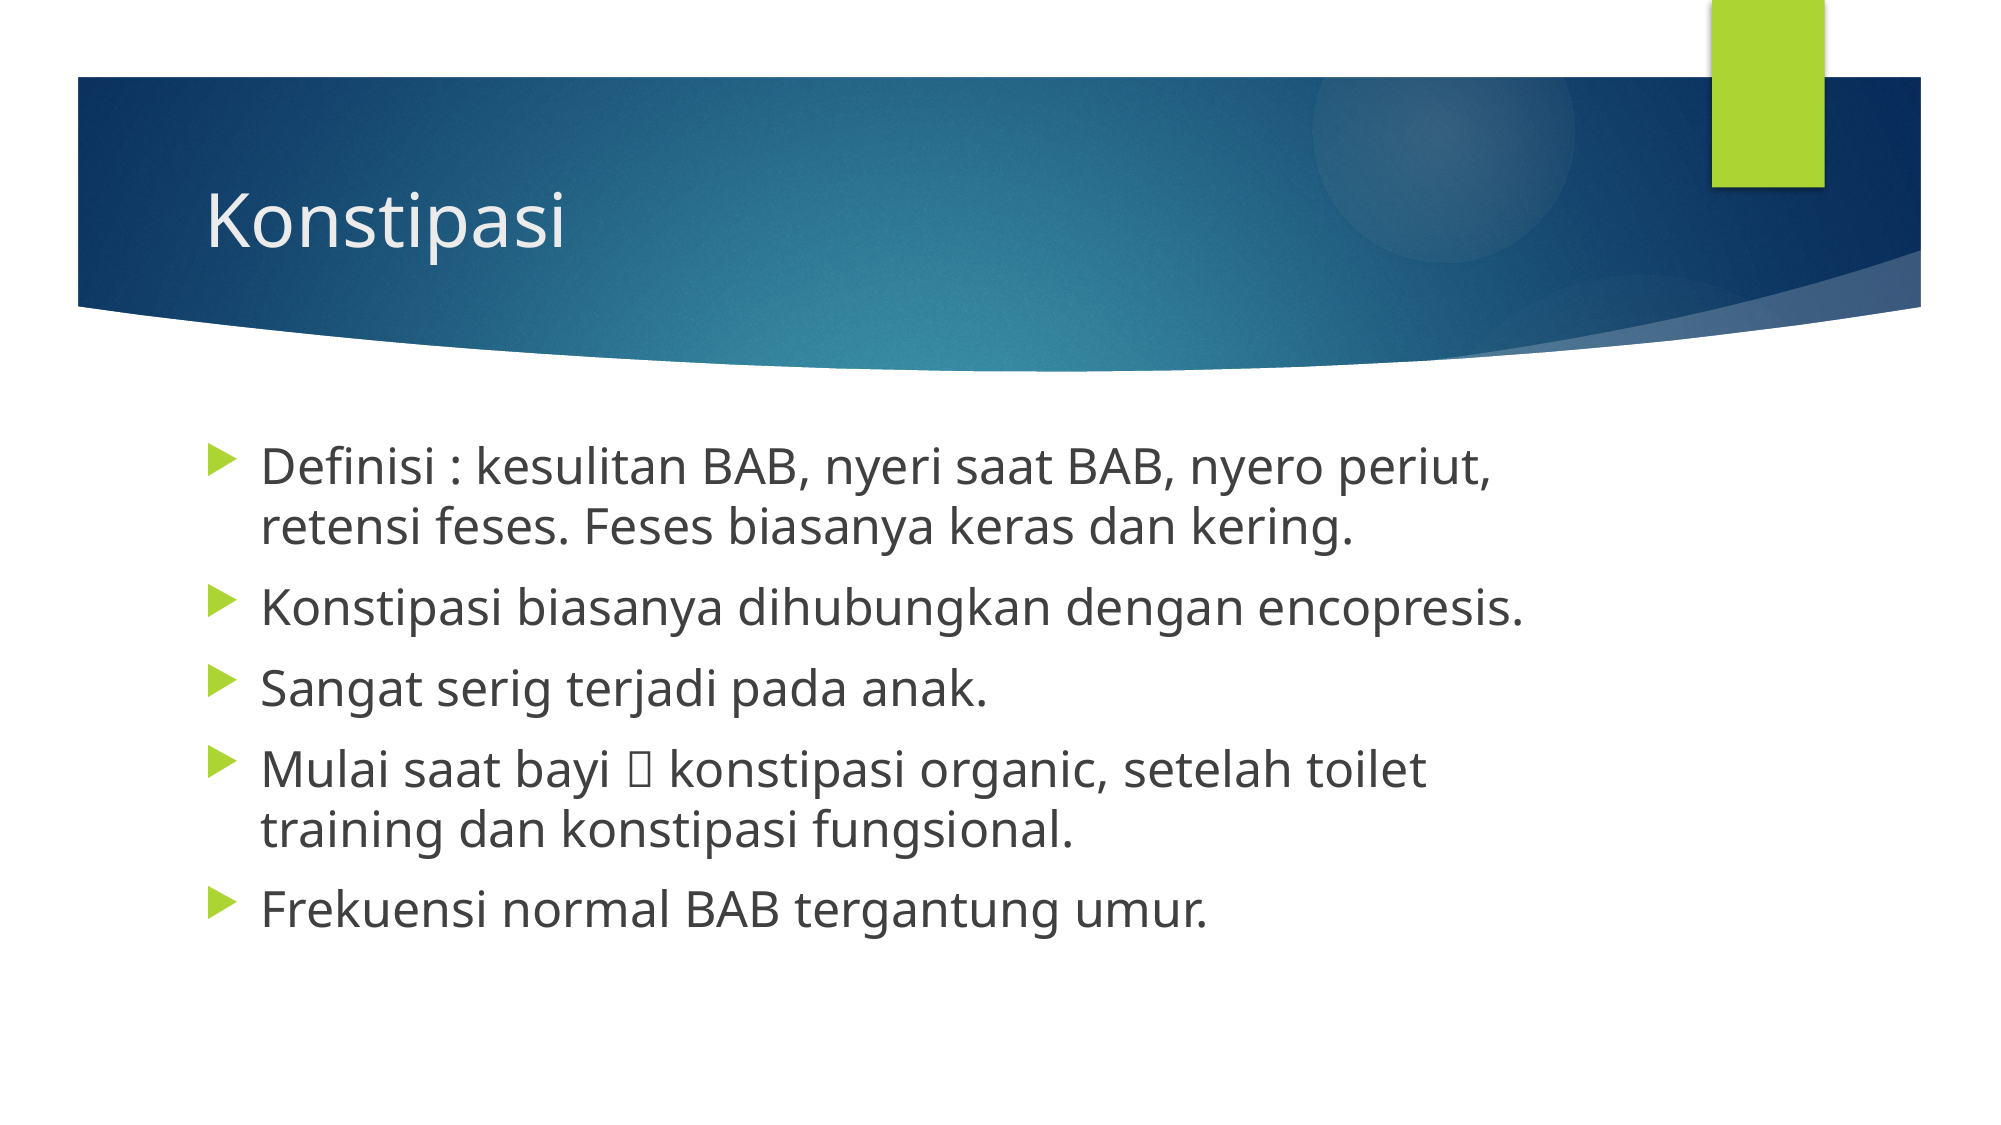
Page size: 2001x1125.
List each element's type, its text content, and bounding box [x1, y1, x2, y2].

list Definisi : kesulitan BAB, nyeri saat BAB, nyero periut, retensi feses. Feses biasanya keras dan kering. Konstipasi biasanya dihubungkan dengan encopresis. Sangat serig terjadi pada anak. Mulai saat bayi  konstipasi organic, setelah toilet training dan konstipasi fungsional. Frekuensi normal BAB tergantung umur. [189, 427, 1627, 988]
title Konstipasi [189, 159, 1627, 276]
